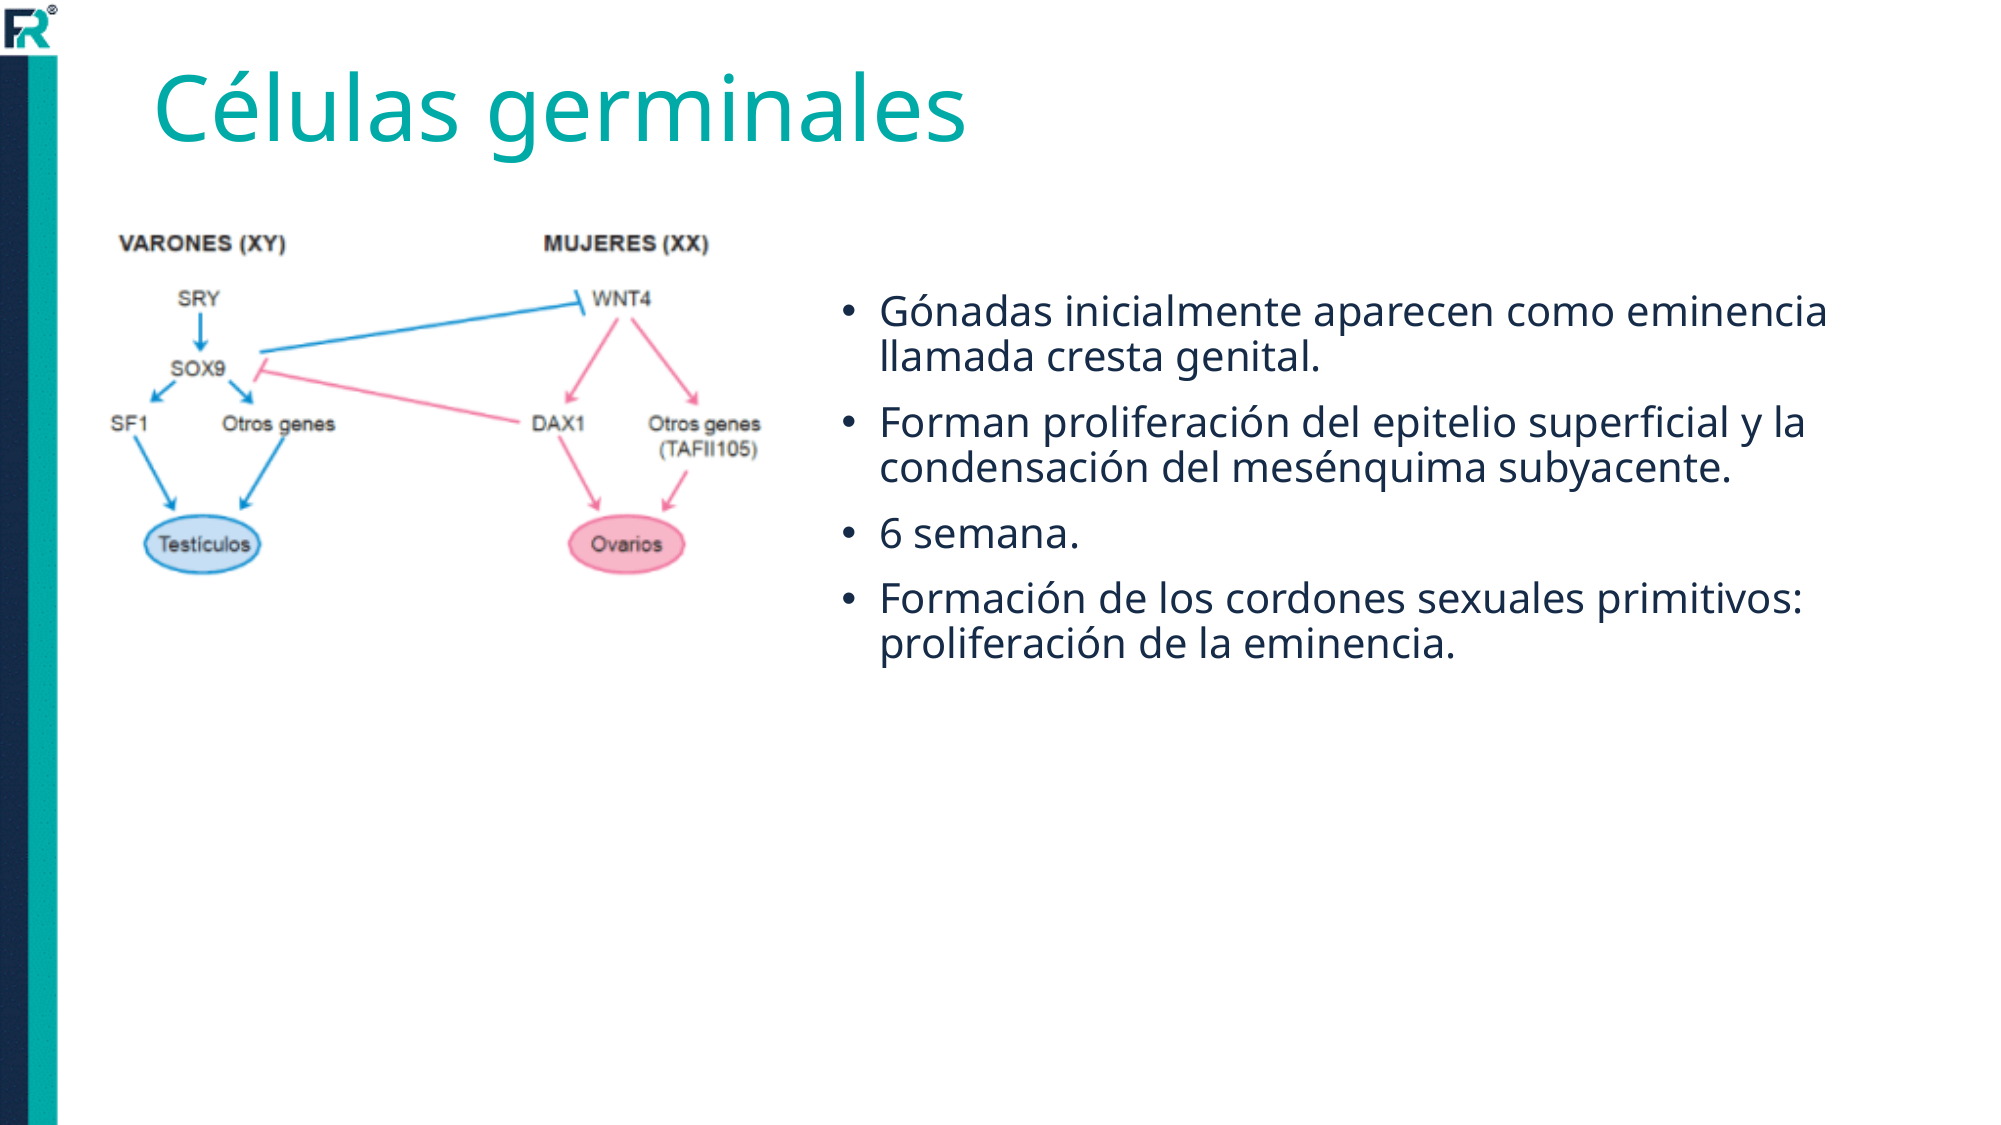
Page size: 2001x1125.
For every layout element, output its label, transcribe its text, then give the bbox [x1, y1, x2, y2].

title Células germinales [137, 3, 1863, 221]
list Gónadas inicialmente aparecen como eminencia llamada cresta genital. Forman proliferación del epitelio superficial y la condensación del mesénquima subyacente. 6 semana. Formación de los cordones sexuales primitivos: proliferación de la eminencia. [826, 282, 1936, 997]
picture [0, 0, 2001, 1125]
